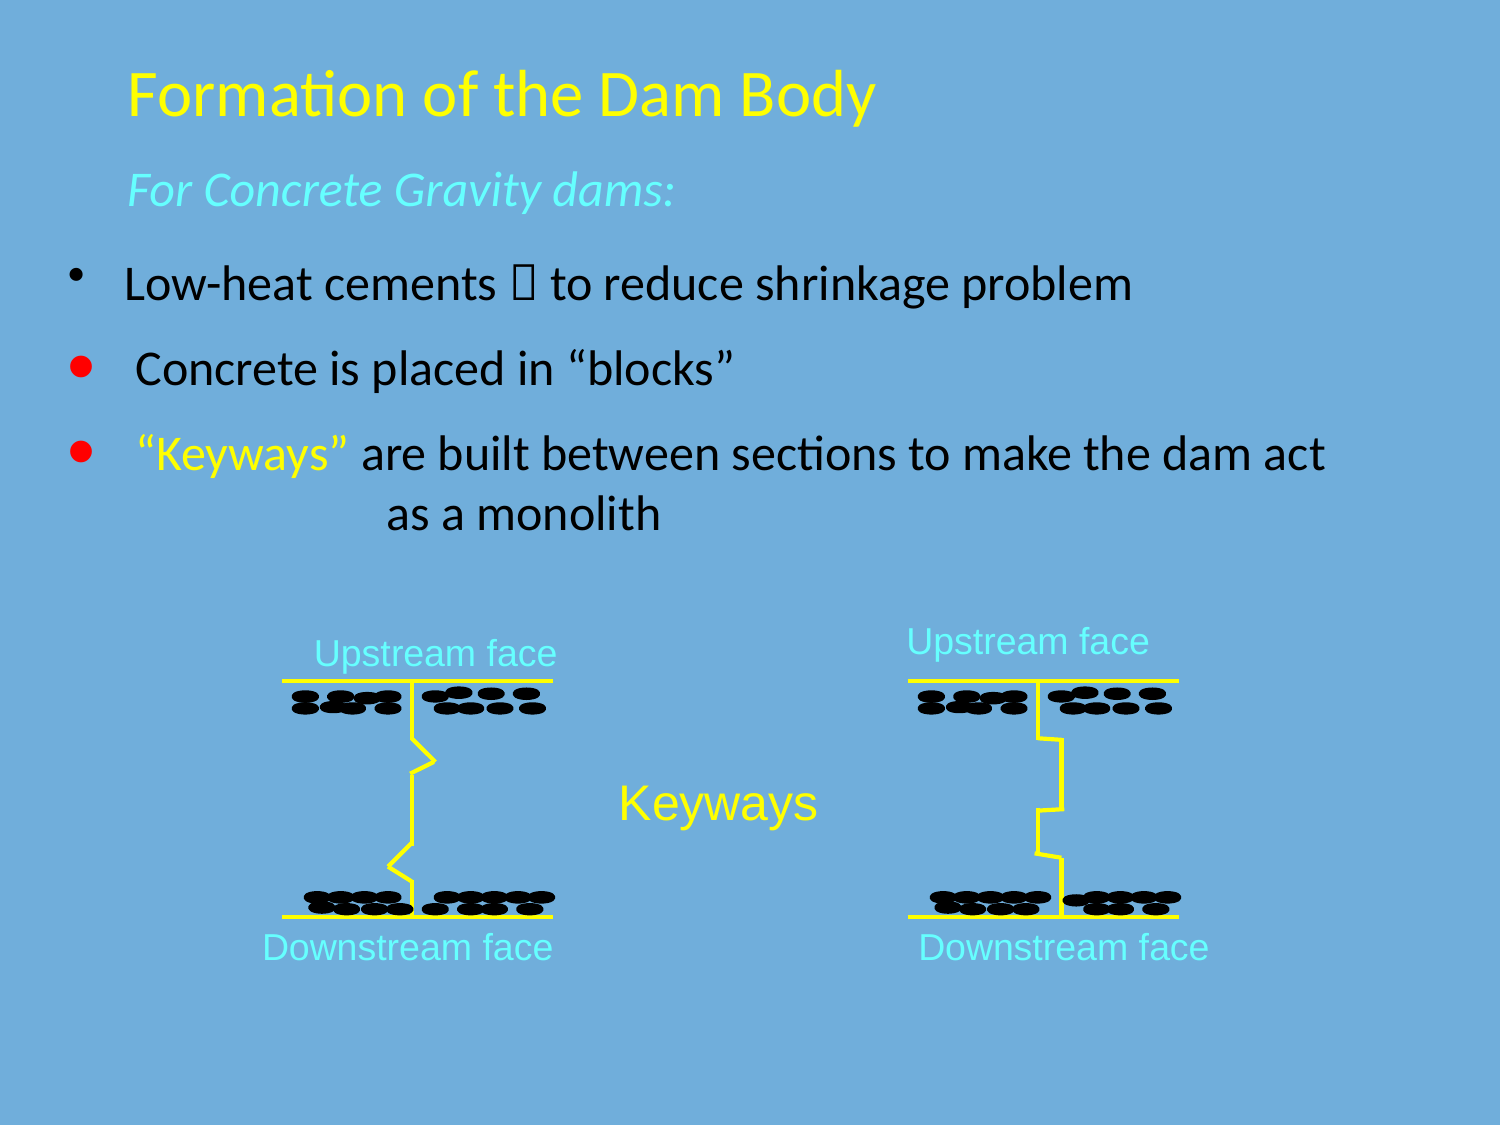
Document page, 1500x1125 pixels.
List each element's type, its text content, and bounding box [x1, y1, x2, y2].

text_box Downstream face [247, 915, 590, 975]
text_box Keyways [600, 763, 837, 838]
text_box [907, 680, 1180, 918]
text_box For Concrete Gravity dams: [112, 148, 692, 224]
text_box Downstream face [903, 915, 1247, 976]
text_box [281, 680, 554, 918]
text_box Upstream face [299, 621, 595, 682]
text_box Upstream face [891, 609, 1187, 670]
text_box Low-heat cements  to reduce shrinkage problem Concrete is placed in “blocks” “Keyways” are built between sections to make the dam act as a monolith [53, 243, 1477, 609]
text_box Formation of the Dam Body [113, 42, 893, 138]
